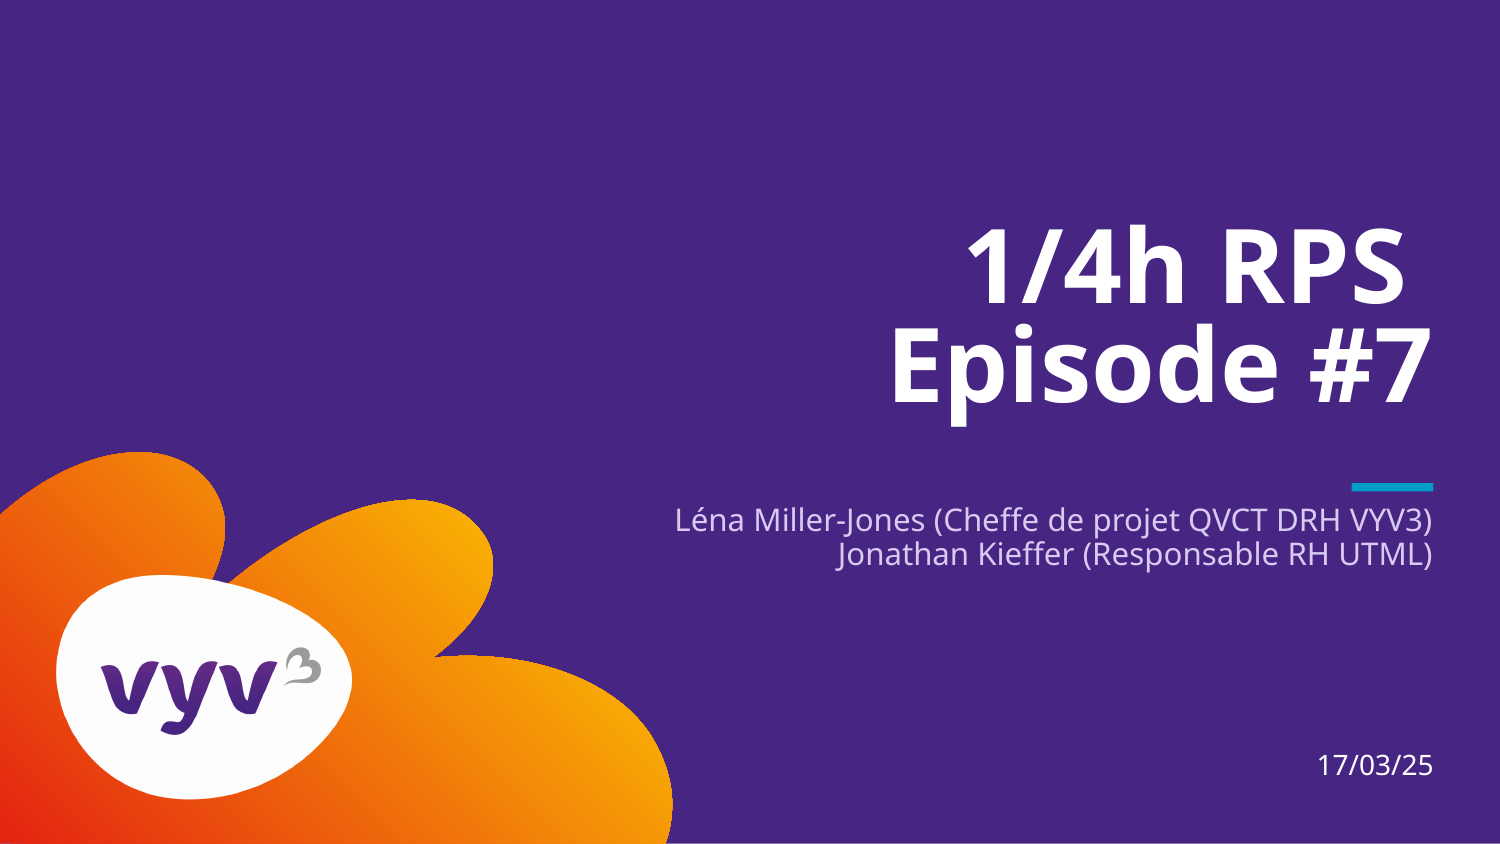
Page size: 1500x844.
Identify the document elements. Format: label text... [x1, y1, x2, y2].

subtitle Léna Miller-Jones (Cheffe de projet QVCT DRH VYV3) Jonathan Kieffer (Responsable RH UTML) [525, 504, 1434, 674]
picture [40, 564, 368, 810]
title 1/4h RPS Episode #7 [66, 128, 1434, 423]
list 17/03/25 [664, 715, 1434, 782]
